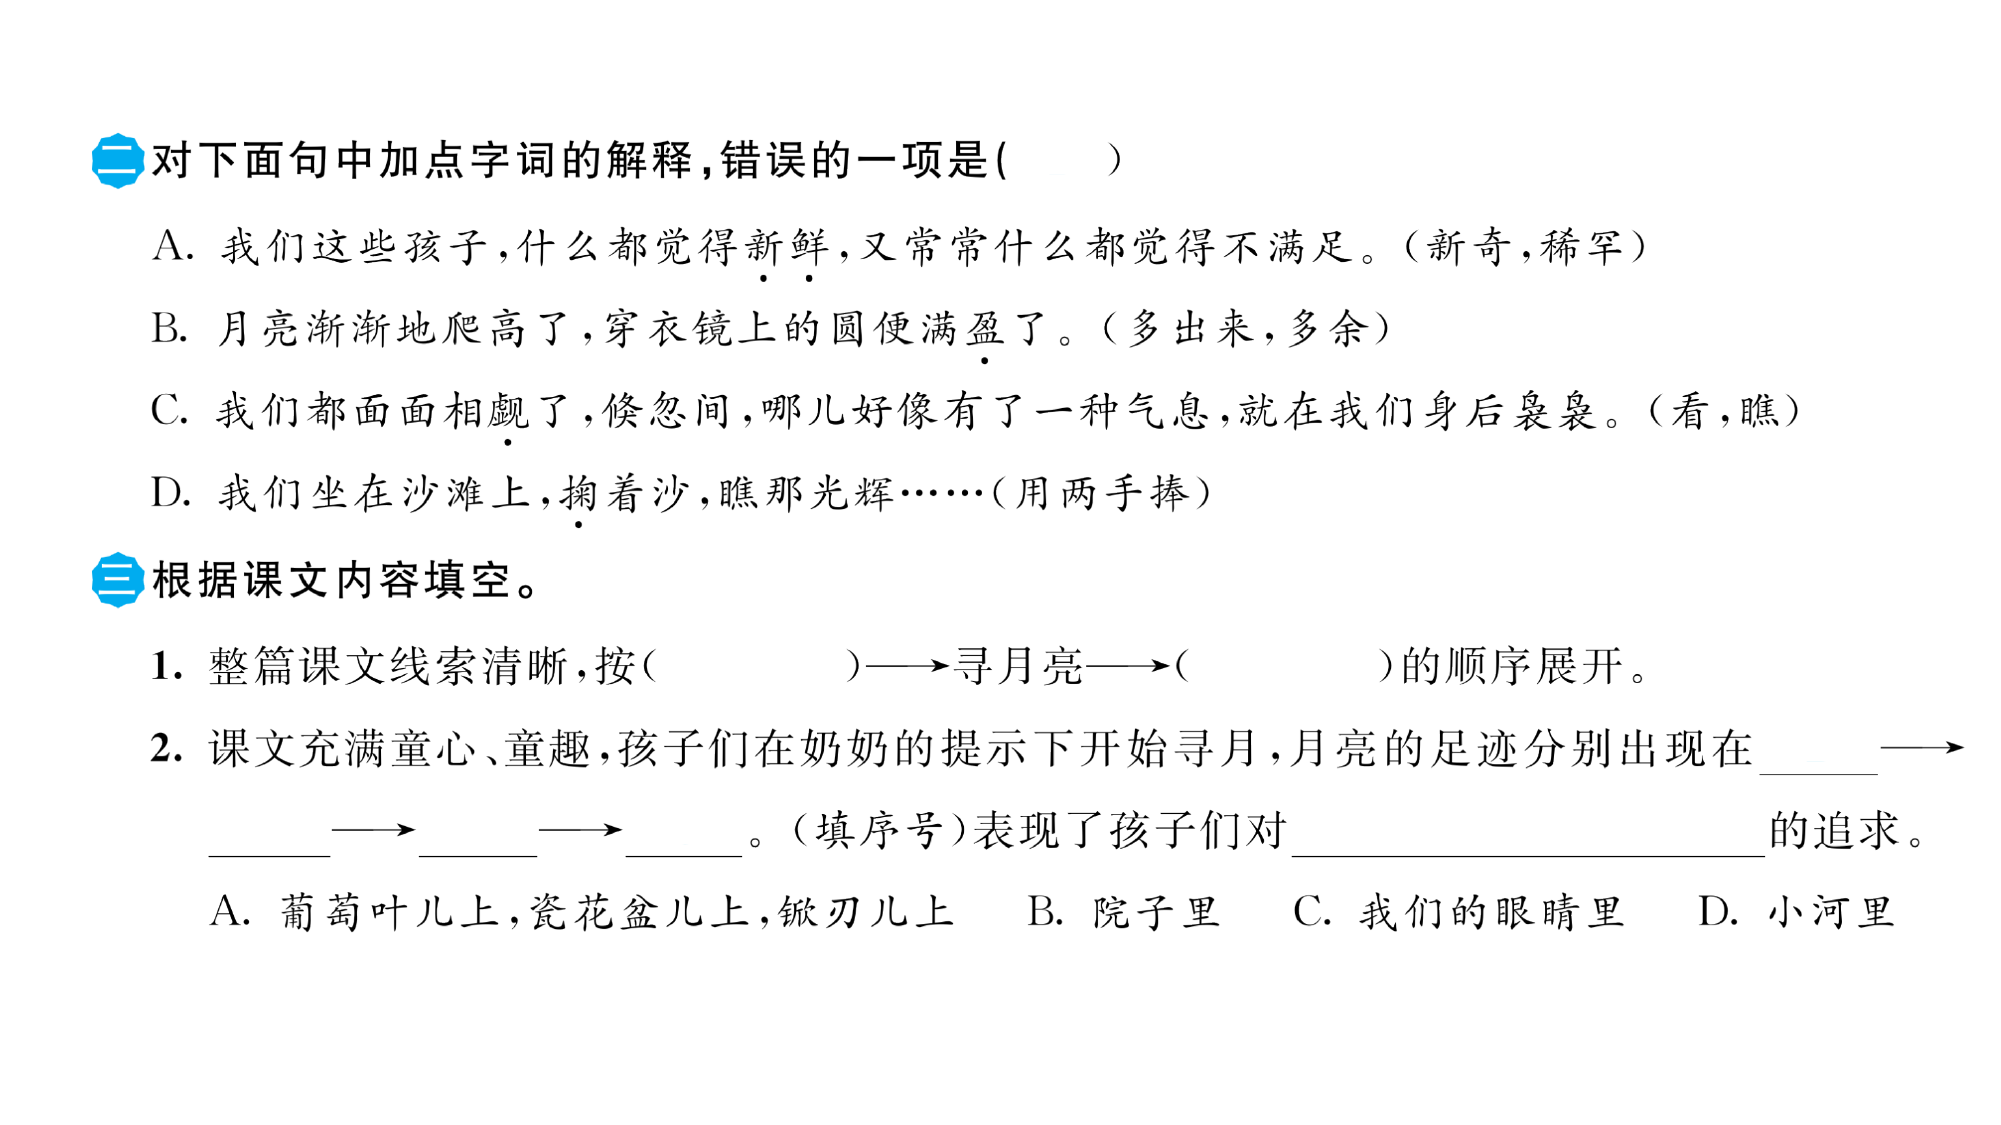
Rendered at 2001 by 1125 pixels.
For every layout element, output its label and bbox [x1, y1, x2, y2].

picture [87, 117, 1979, 953]
